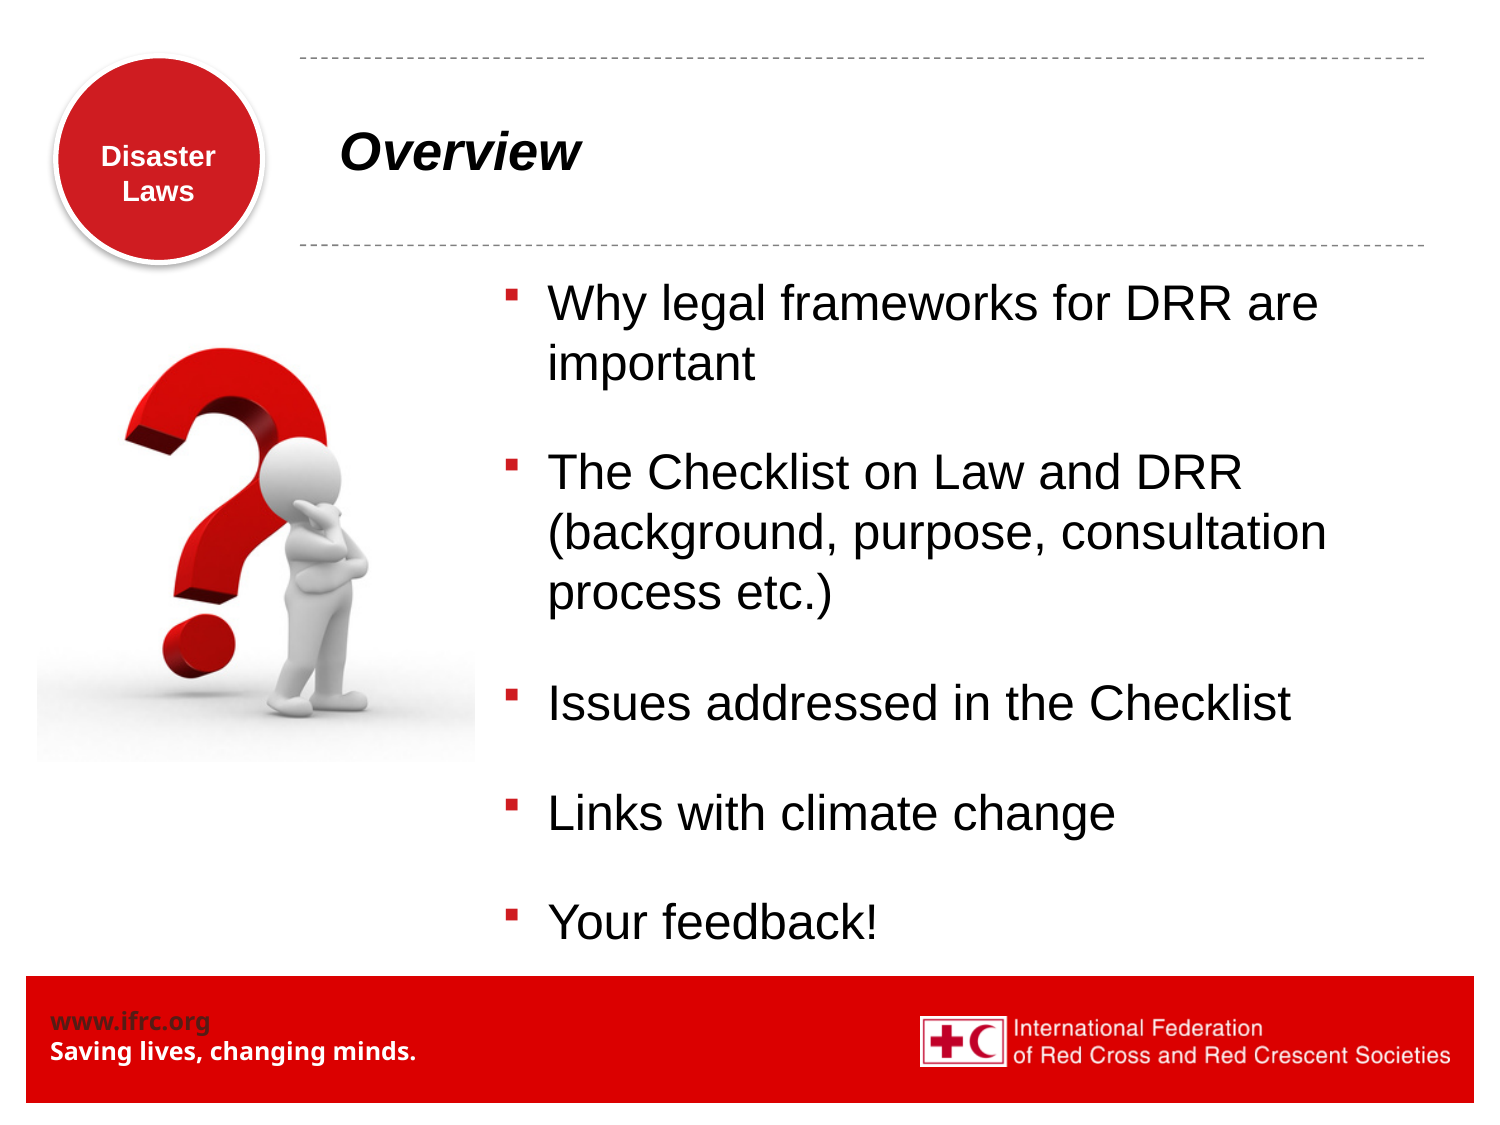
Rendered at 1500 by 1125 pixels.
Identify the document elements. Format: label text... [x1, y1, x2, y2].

picture [920, 1016, 1450, 1067]
title Overview [324, 62, 1500, 236]
list Why legal frameworks for DRR are important The Checklist on Law and DRR (background, purpose, consultation process etc.) Issues addressed in the Checklist Links with climate change Your feedback! [487, 262, 1436, 996]
picture [37, 324, 475, 763]
